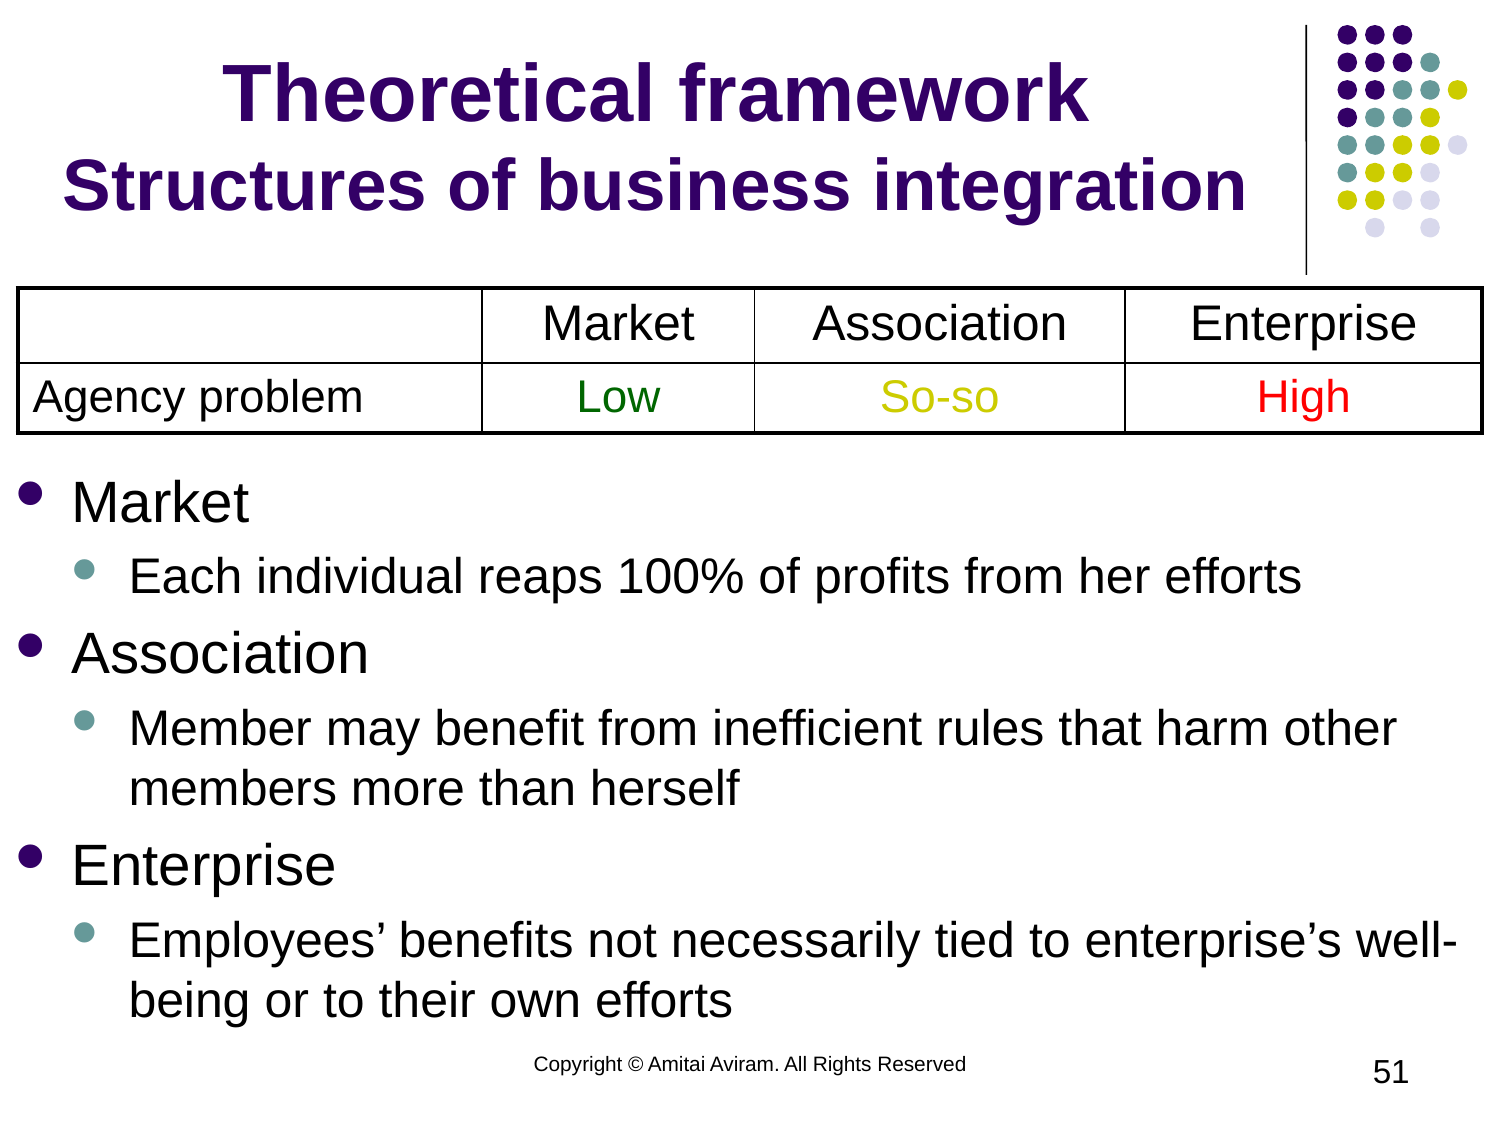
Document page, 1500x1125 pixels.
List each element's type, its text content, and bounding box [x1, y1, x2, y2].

table_header Association [755, 290, 1124, 362]
slide_number 51 [1074, 1059, 1425, 1118]
table_header Enterprise [1126, 290, 1480, 362]
table_cell Agency problem [20, 364, 481, 431]
list Market Each individual reaps 100% of profits from her efforts Association Member may benefit from inefficient rules that harm other members more than herself Enterprise Employees’ benefits not necessarily tied to enterprise’s well-being or to their own efforts [0, 456, 1500, 1059]
footer Copyright © Amitai Aviram. All Rights Reserved [512, 1059, 988, 1118]
table_cell High [1126, 364, 1480, 431]
table_header [20, 290, 481, 362]
table_header Market [483, 290, 754, 362]
title Theoretical framework Structures of business integration [0, 20, 1313, 233]
table_cell So-so [755, 364, 1124, 431]
table_cell Low [483, 364, 754, 431]
